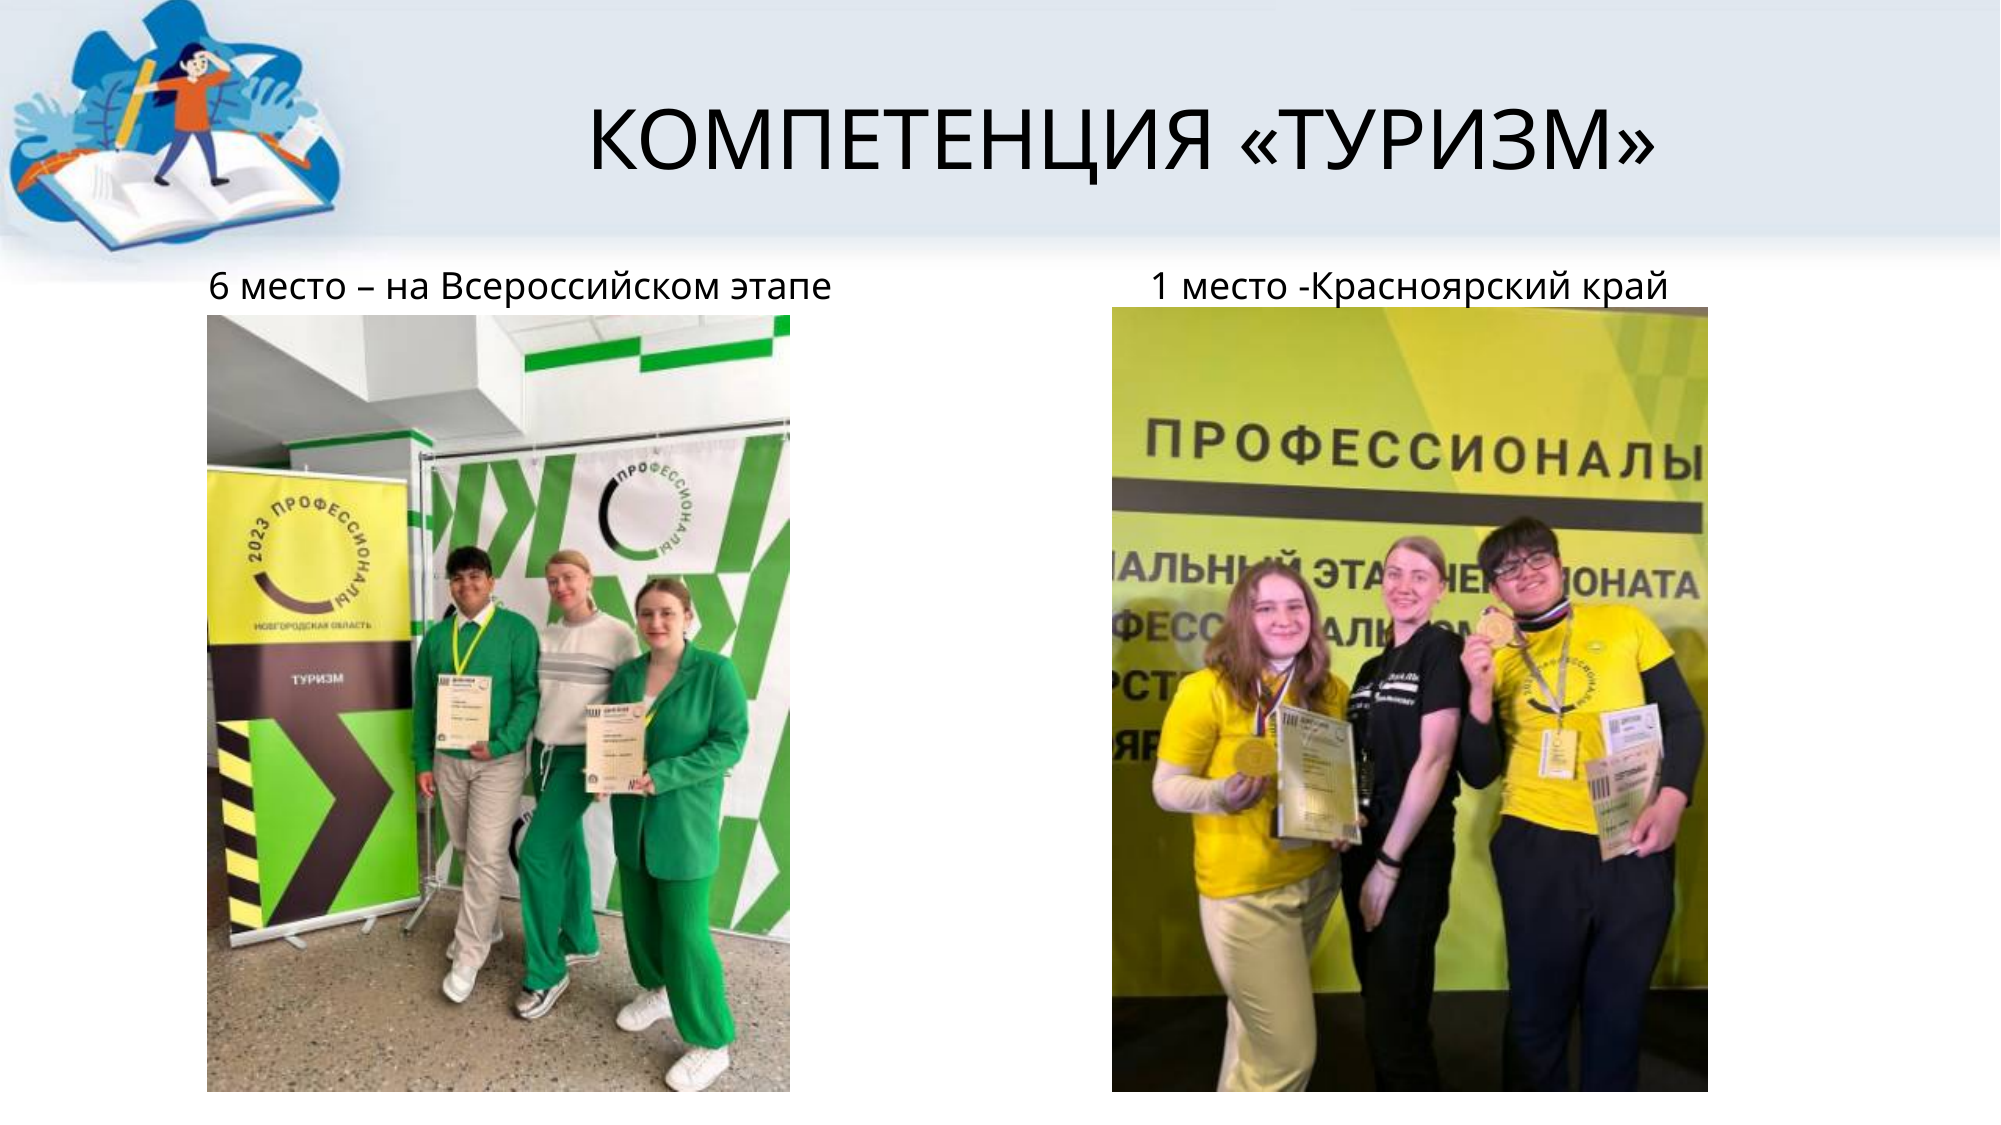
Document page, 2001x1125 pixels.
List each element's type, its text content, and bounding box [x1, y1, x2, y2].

picture [0, 0, 2000, 285]
text_box 1 место -Красноярский край [1135, 254, 1685, 307]
text_box КОМПЕТЕНЦИЯ «ТУРИЗМ» [571, 78, 1674, 194]
picture [1112, 307, 1708, 1092]
picture [207, 315, 790, 1092]
text_box 6 место – на Всероссийском этапе [193, 254, 848, 315]
